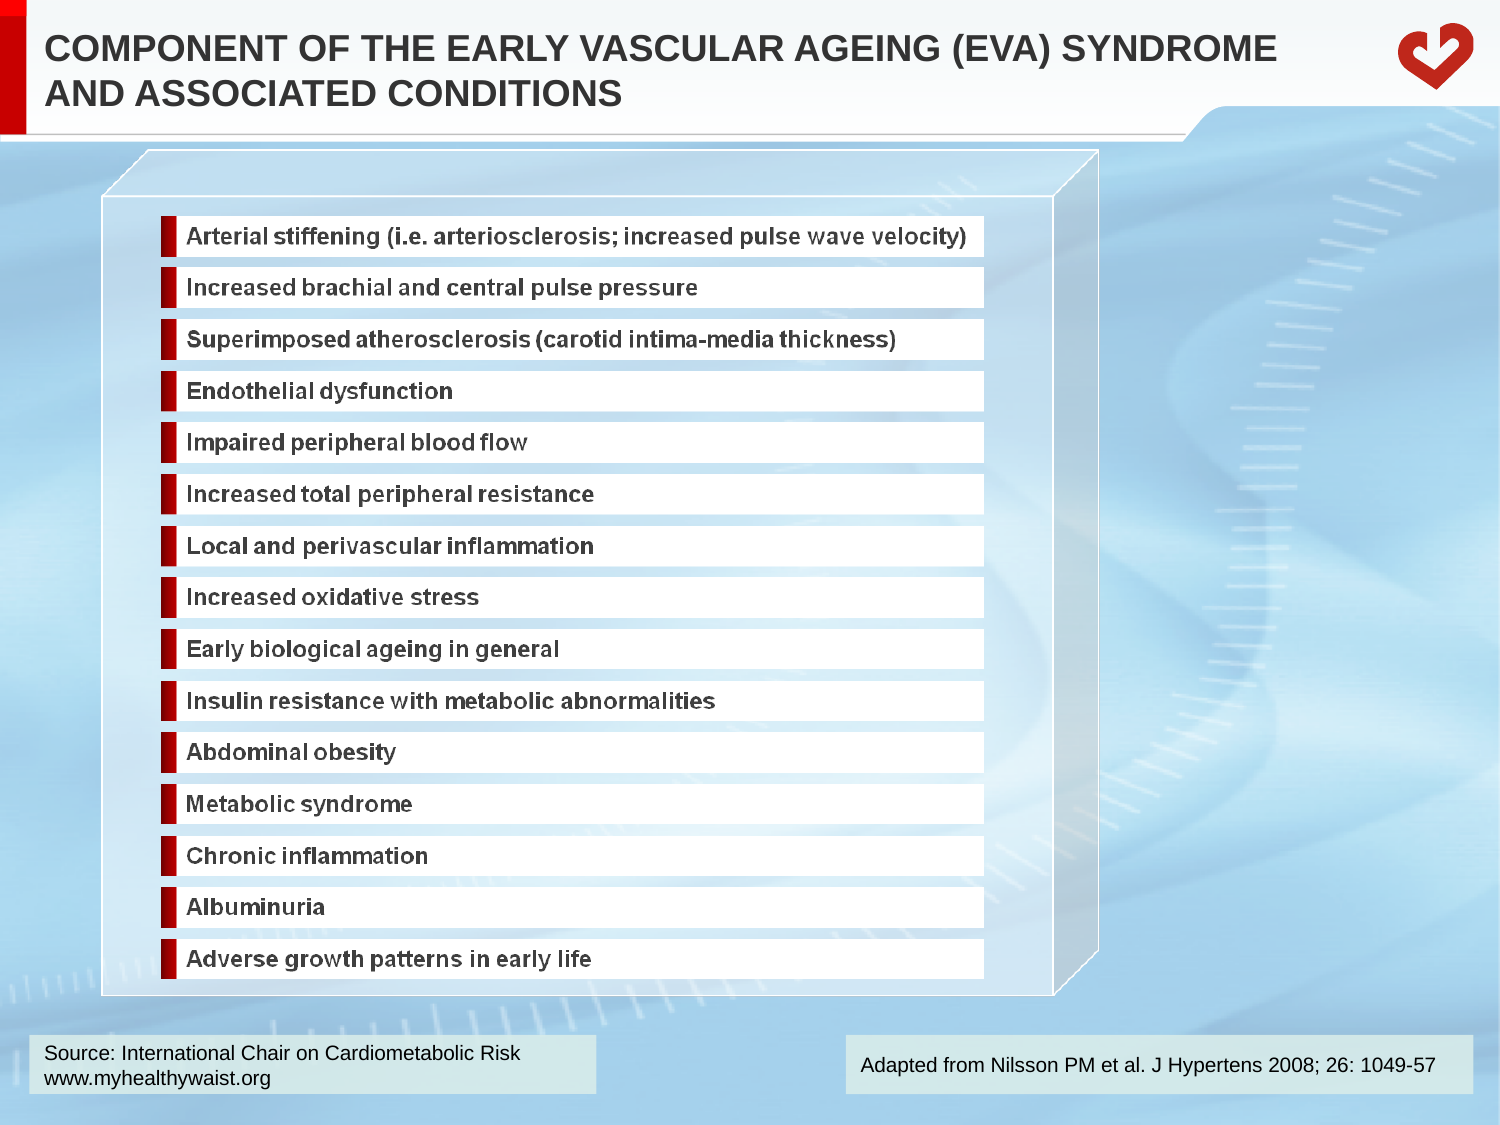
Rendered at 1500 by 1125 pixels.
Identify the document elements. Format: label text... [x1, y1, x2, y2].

picture [0, 107, 1500, 1125]
text_box COMPONENT OF THE EARLY VASCULAR AGEING (EVA) SYNDROME AND ASSOCIATED CONDITIONS [29, 15, 1348, 122]
text_box Adapted from Nilsson PM et al. J Hypertens 2008; 26: 1049-57 [845, 1035, 1474, 1095]
